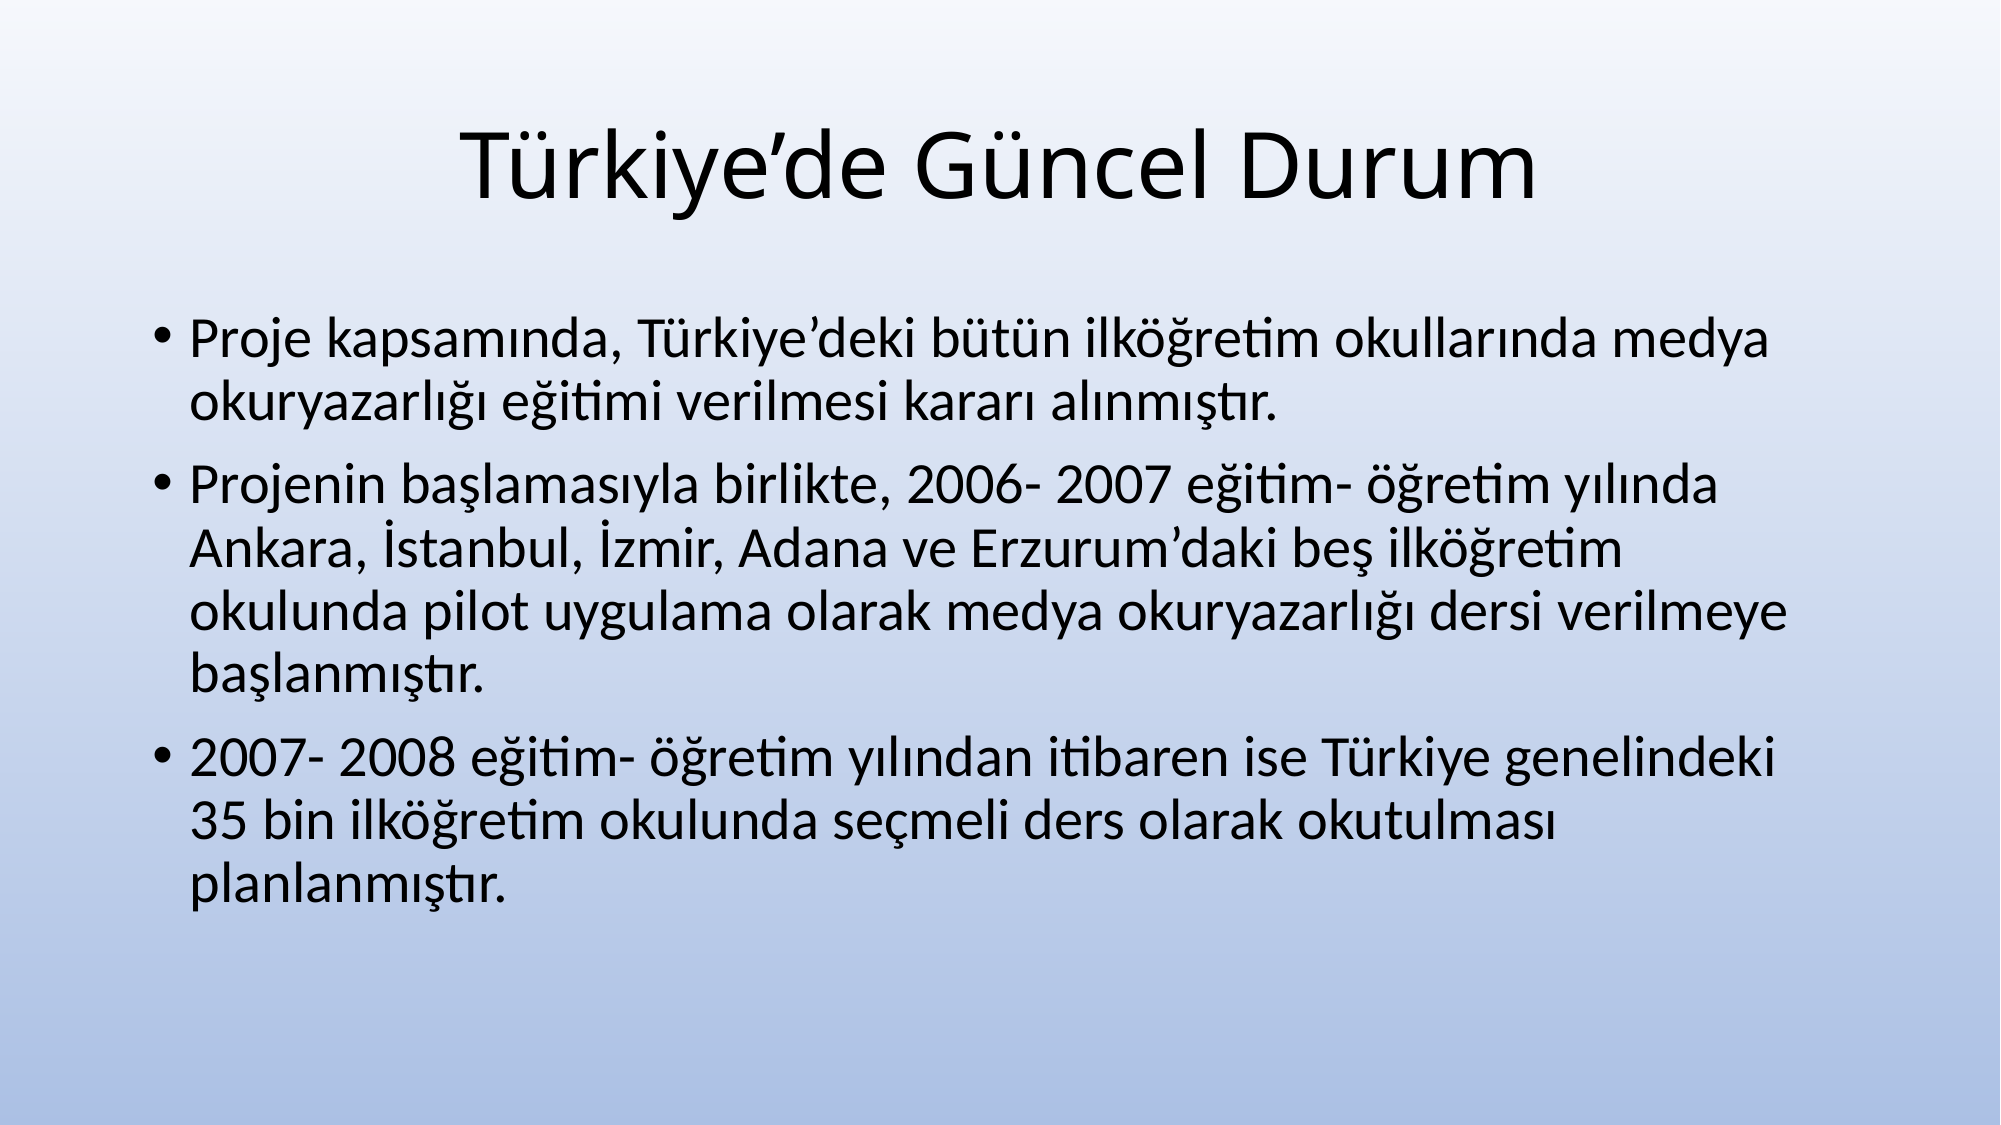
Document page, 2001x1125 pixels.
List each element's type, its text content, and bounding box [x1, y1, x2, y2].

title Türkiye’de Güncel Durum [137, 59, 1863, 278]
list Proje kapsamında, Türkiye’deki bütün ilköğretim okullarında medya okuryazarlığı eğitimi verilmesi kararı alınmıştır. Projenin başlamasıyla birlikte, 2006- 2007 eğitim- öğretim yılında Ankara, İstanbul, İzmir, Adana ve Erzurum’daki beş ilköğretim okulunda pilot uygulama olarak medya okuryazarlığı dersi verilmeye başlanmıştır. 2007- 2008 eğitim- öğretim yılından itibaren ise Türkiye genelindeki 35 bin ilköğretim okulunda seçmeli ders olarak okutulması planlanmıştır. [137, 299, 1863, 1014]
